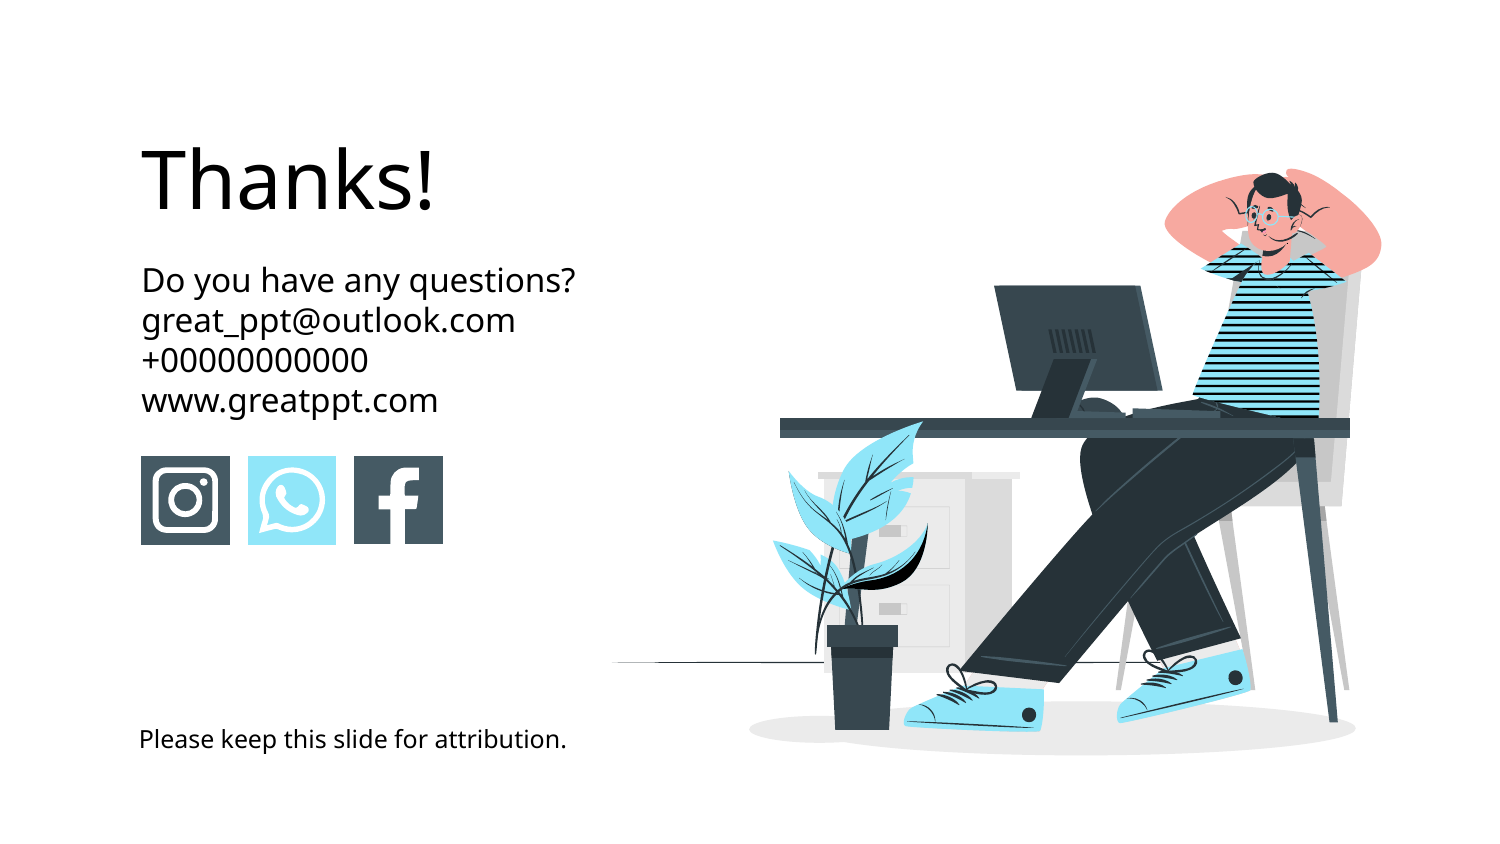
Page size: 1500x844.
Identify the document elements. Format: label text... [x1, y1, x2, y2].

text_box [140, 455, 231, 545]
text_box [354, 455, 444, 545]
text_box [247, 455, 337, 545]
text_box Please keep this slide for attribution. [123, 721, 606, 756]
title Thanks! [126, 104, 624, 249]
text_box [611, 168, 1384, 756]
subtitle Do you have any questions? great_ppt@outlook.com +00000000000 www.greatppt.com [126, 249, 606, 429]
